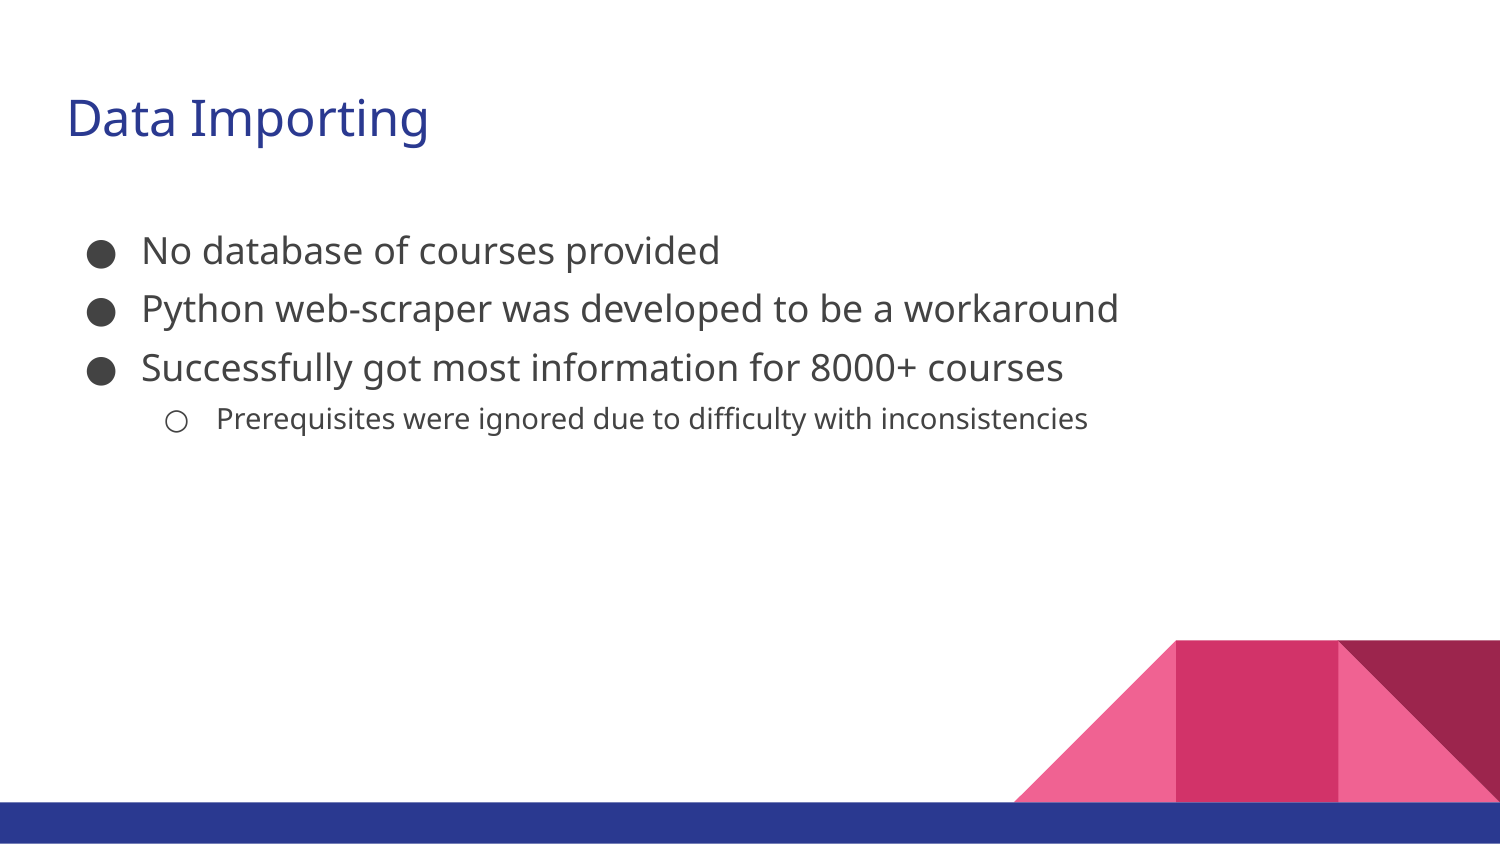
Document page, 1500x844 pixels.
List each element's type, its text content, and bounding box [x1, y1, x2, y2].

title Data Importing [51, 67, 1449, 167]
list No database of courses provided Python web-scraper was developed to be a workaround Successfully got most information for 8000+ courses Prerequisites were ignored due to difficulty with inconsistencies [51, 201, 1449, 750]
